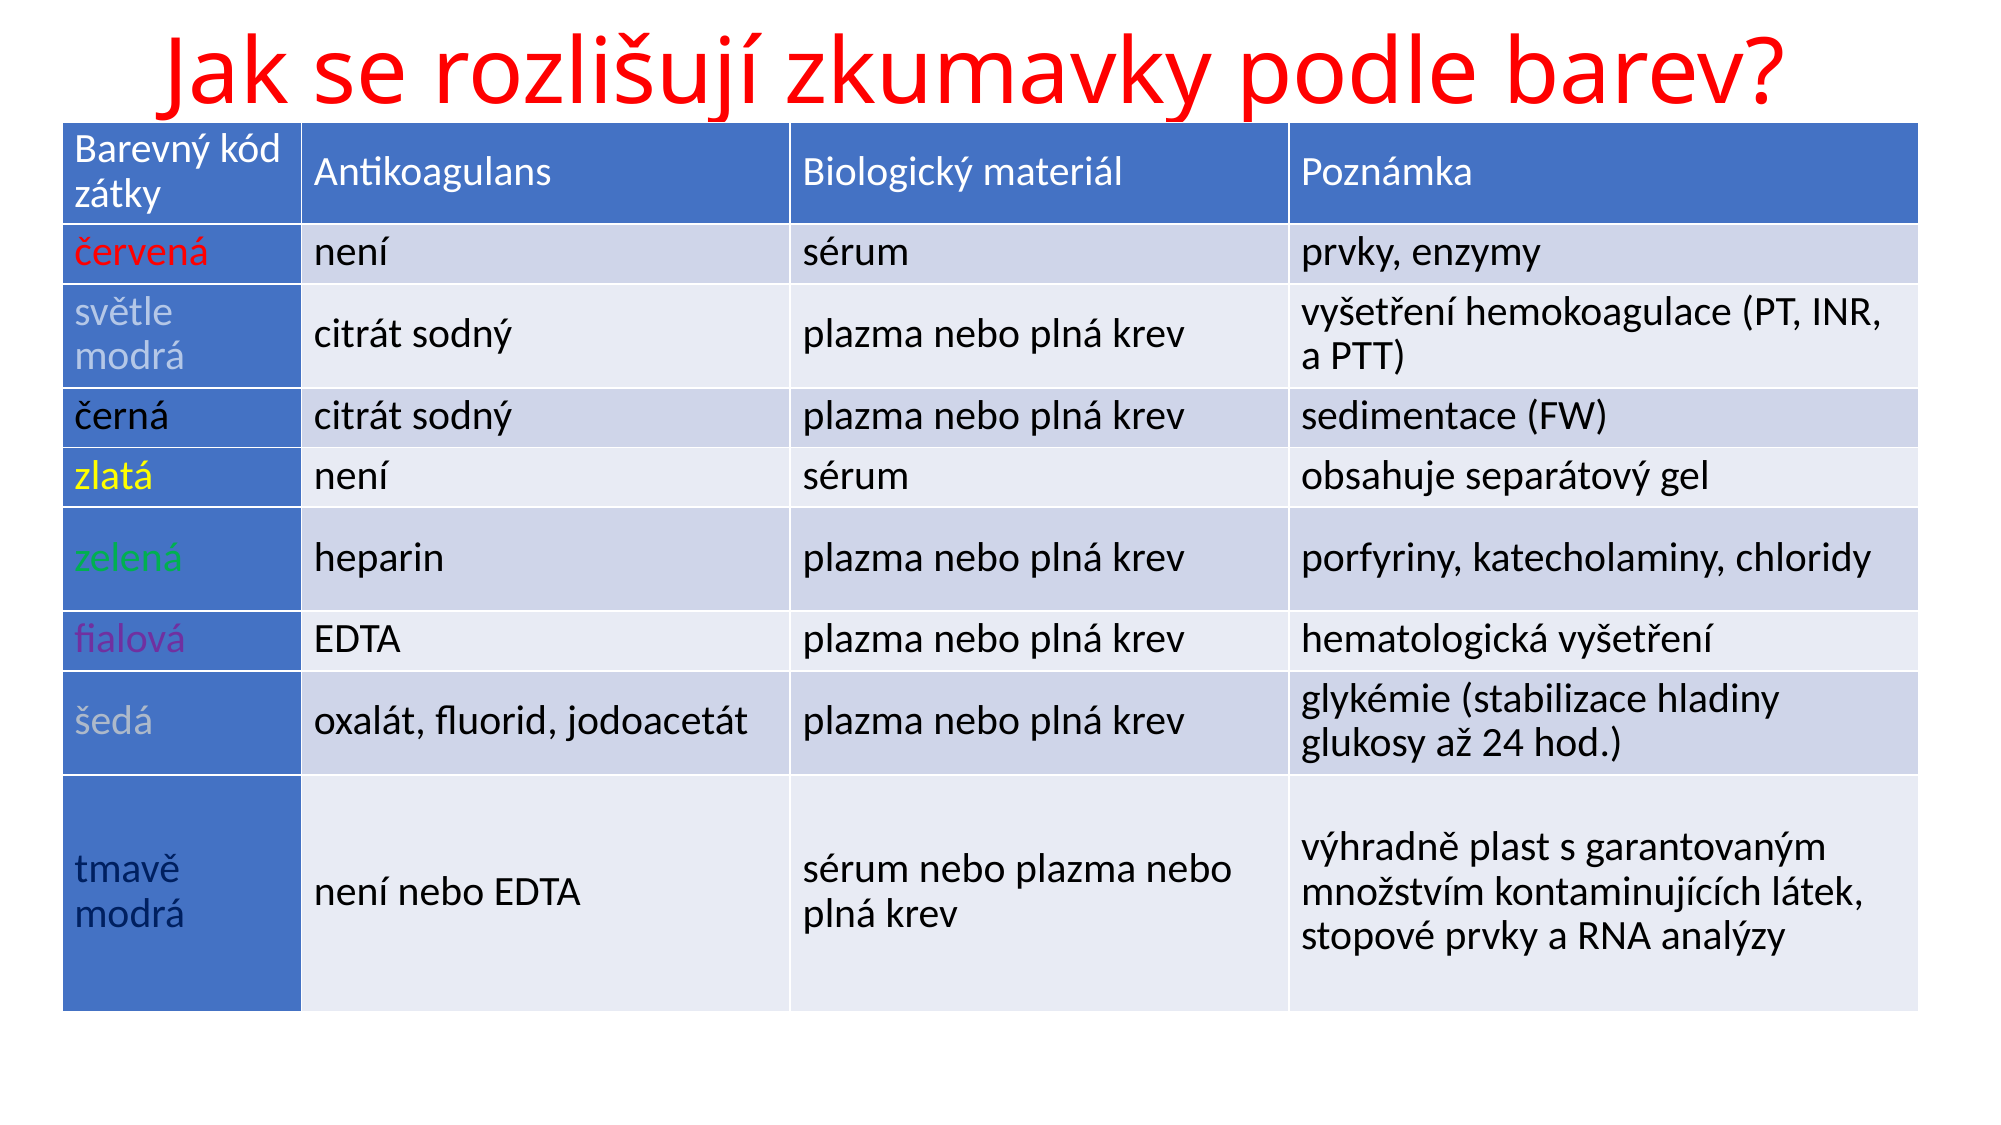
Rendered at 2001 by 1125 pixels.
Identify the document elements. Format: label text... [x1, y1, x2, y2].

table_header Biologický materiál [791, 123, 1288, 223]
table_cell hematologická vyšetření [1290, 612, 1918, 670]
table_cell plazma nebo plná krev [791, 389, 1288, 447]
table_cell sérum [791, 225, 1288, 283]
table_header Barevný kód zátky [63, 123, 301, 223]
table_cell glykémie (stabilizace hladiny glukosy až 24 hod.) [1290, 672, 1918, 774]
table_cell plazma nebo plná krev [791, 612, 1288, 670]
table_cell heparin [302, 508, 789, 610]
table_cell sérum nebo plazma nebo plná krev [791, 776, 1288, 1011]
table_cell prvky, enzymy [1290, 225, 1918, 283]
table_cell není [302, 225, 789, 283]
table_cell černá [63, 389, 301, 447]
table_cell zlatá [63, 448, 301, 506]
table_cell vyšetření hemokoagulace (PT, INR, a PTT) [1290, 285, 1918, 387]
title Jak se rozlišují zkumavky podle barev? [148, 0, 1874, 122]
table_cell výhradně plast s garantovaným množstvím kontaminujících látek, stopové prvky a RNA analýzy [1290, 776, 1918, 1011]
table_header Poznámka [1290, 123, 1918, 223]
table_cell citrát sodný [302, 389, 789, 447]
table_header Antikoagulans [302, 123, 789, 223]
table_cell není nebo EDTA [302, 776, 789, 1011]
table_cell červená [63, 225, 301, 283]
table_cell plazma nebo plná krev [791, 285, 1288, 387]
table_cell není [302, 448, 789, 506]
table_cell EDTA [302, 612, 789, 670]
table_cell sérum [791, 448, 1288, 506]
table_cell tmavě modrá [63, 776, 301, 1011]
table_cell zelená [63, 508, 301, 610]
table_cell porfyriny, katecholaminy, chloridy [1290, 508, 1918, 610]
table_cell sedimentace (FW) [1290, 389, 1918, 447]
table_cell plazma nebo plná krev [791, 508, 1288, 610]
table_cell světle modrá [63, 285, 301, 387]
table_cell citrát sodný [302, 285, 789, 387]
table_cell šedá [63, 672, 301, 774]
table_cell oxalát, fluorid, jodoacetát [302, 672, 789, 774]
table_cell obsahuje separátový gel [1290, 448, 1918, 506]
table_cell fialová [63, 612, 301, 670]
table_cell plazma nebo plná krev [791, 672, 1288, 774]
